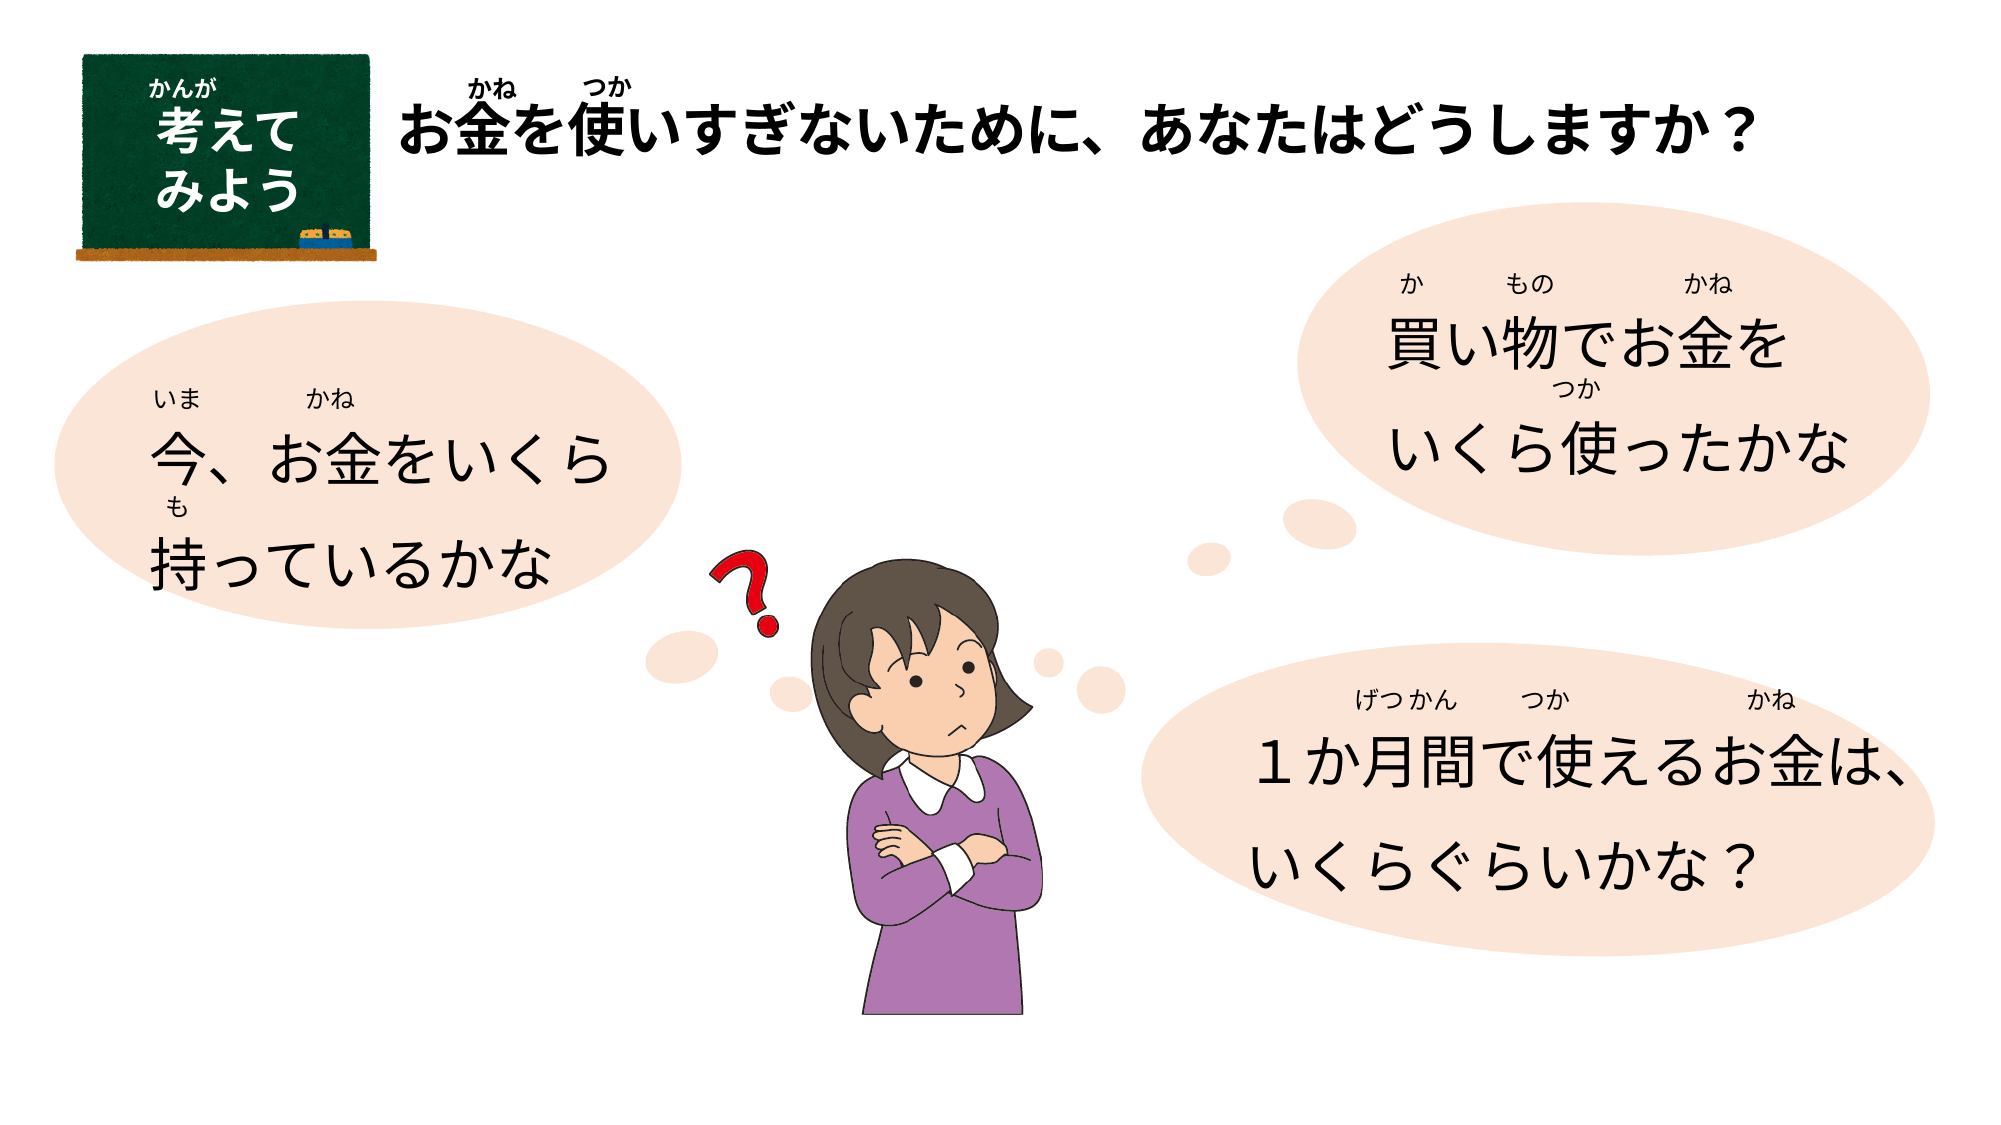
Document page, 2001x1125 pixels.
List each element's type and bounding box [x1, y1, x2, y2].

text_box [69, 46, 384, 272]
text_box [1043, 647, 1065, 679]
picture [708, 549, 1043, 1015]
text_box [54, 300, 814, 712]
text_box [1140, 644, 1936, 955]
text_box [1075, 665, 1127, 715]
text_box [1187, 203, 1931, 576]
text_box [393, 64, 1771, 171]
